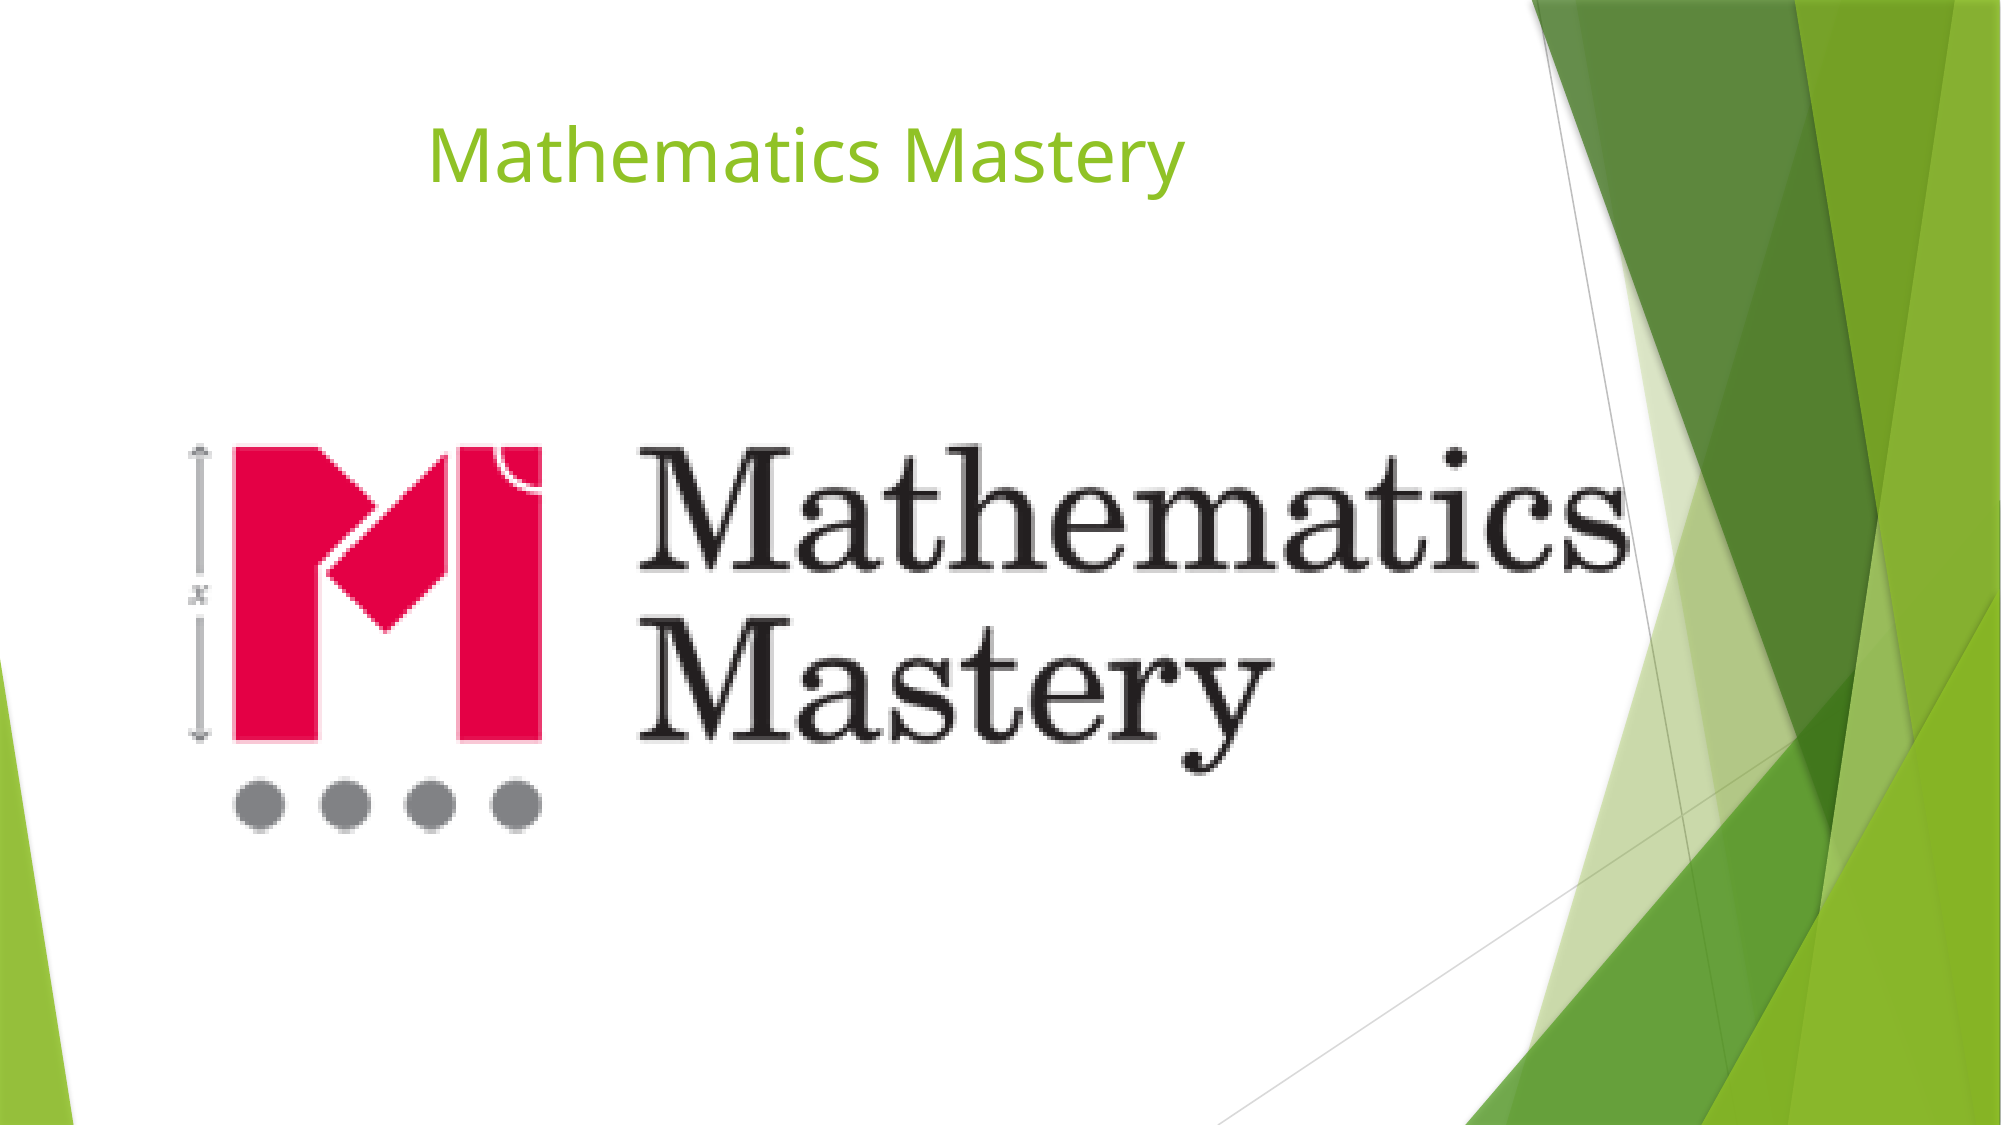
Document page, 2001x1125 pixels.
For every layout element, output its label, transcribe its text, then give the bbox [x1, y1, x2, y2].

title Mathematics Mastery [111, 99, 1522, 317]
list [187, 442, 1631, 835]
